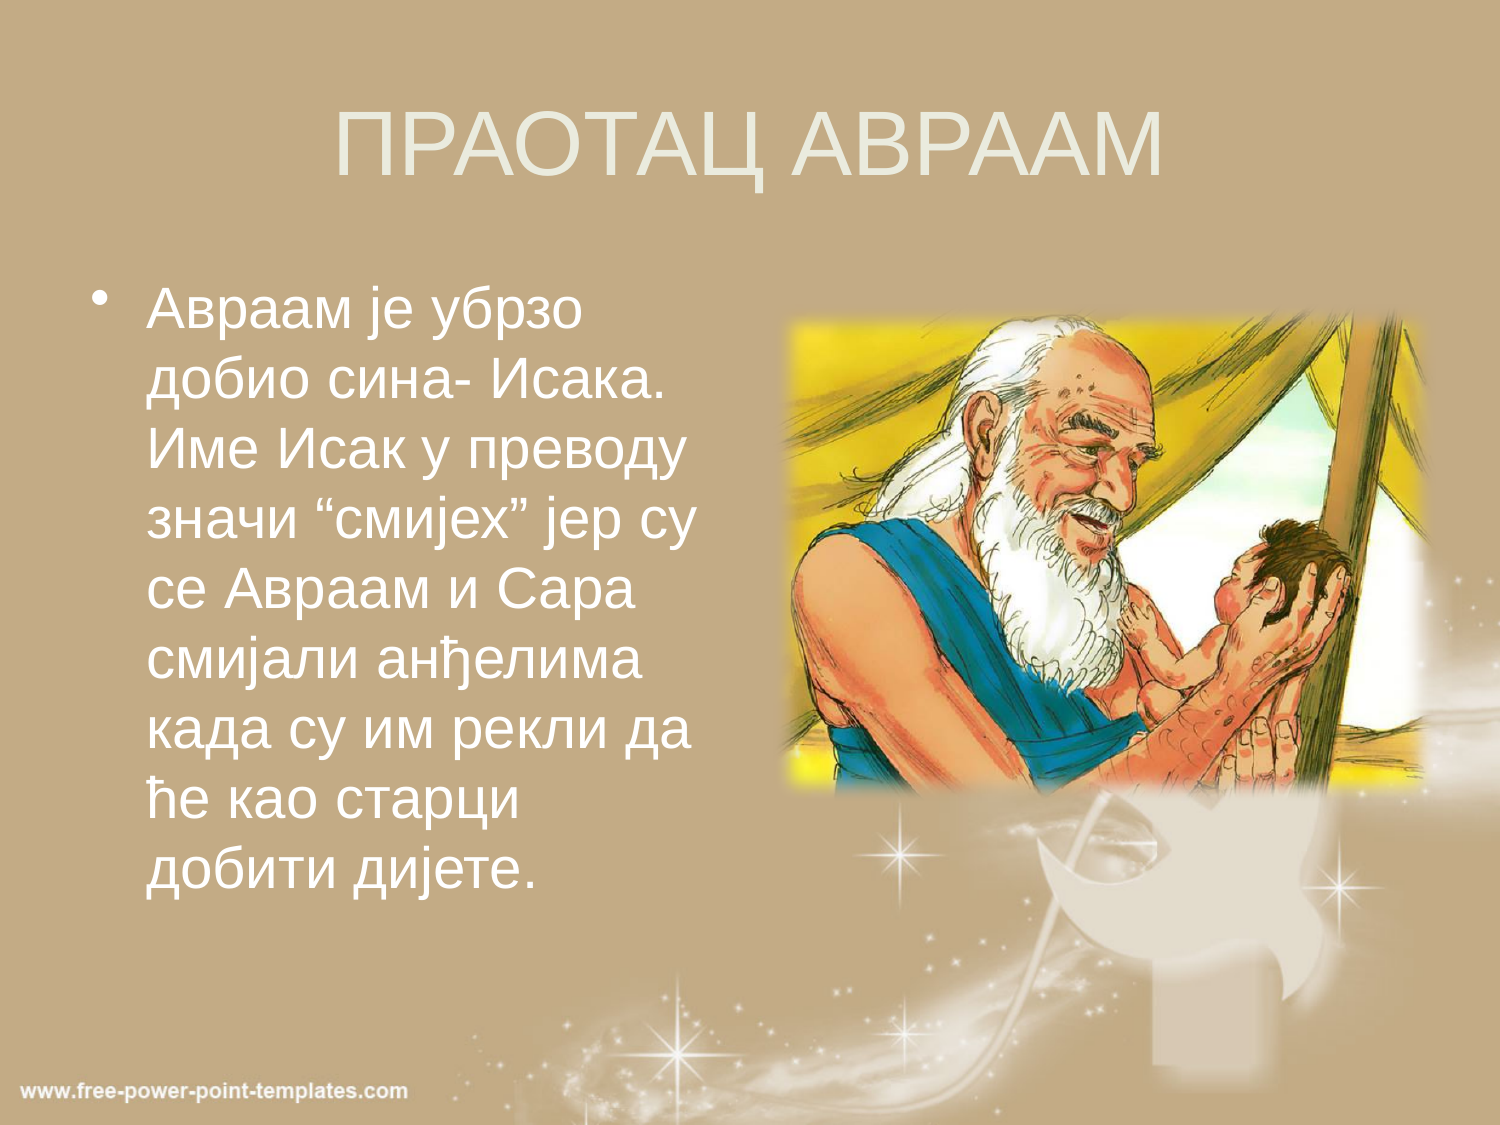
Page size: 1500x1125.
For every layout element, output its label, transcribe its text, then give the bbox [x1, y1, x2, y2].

list Авраам је убрзо добио сина- Исака. Име Исак у преводу значи “смијех” јер су се Авраам и Сара смијали анђелима када су им рекли да ће као старци добити дијете. [74, 262, 738, 1006]
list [773, 304, 1437, 802]
picture [0, 0, 1500, 1125]
title ПРАОТАЦ АВРААМ [74, 44, 1426, 233]
